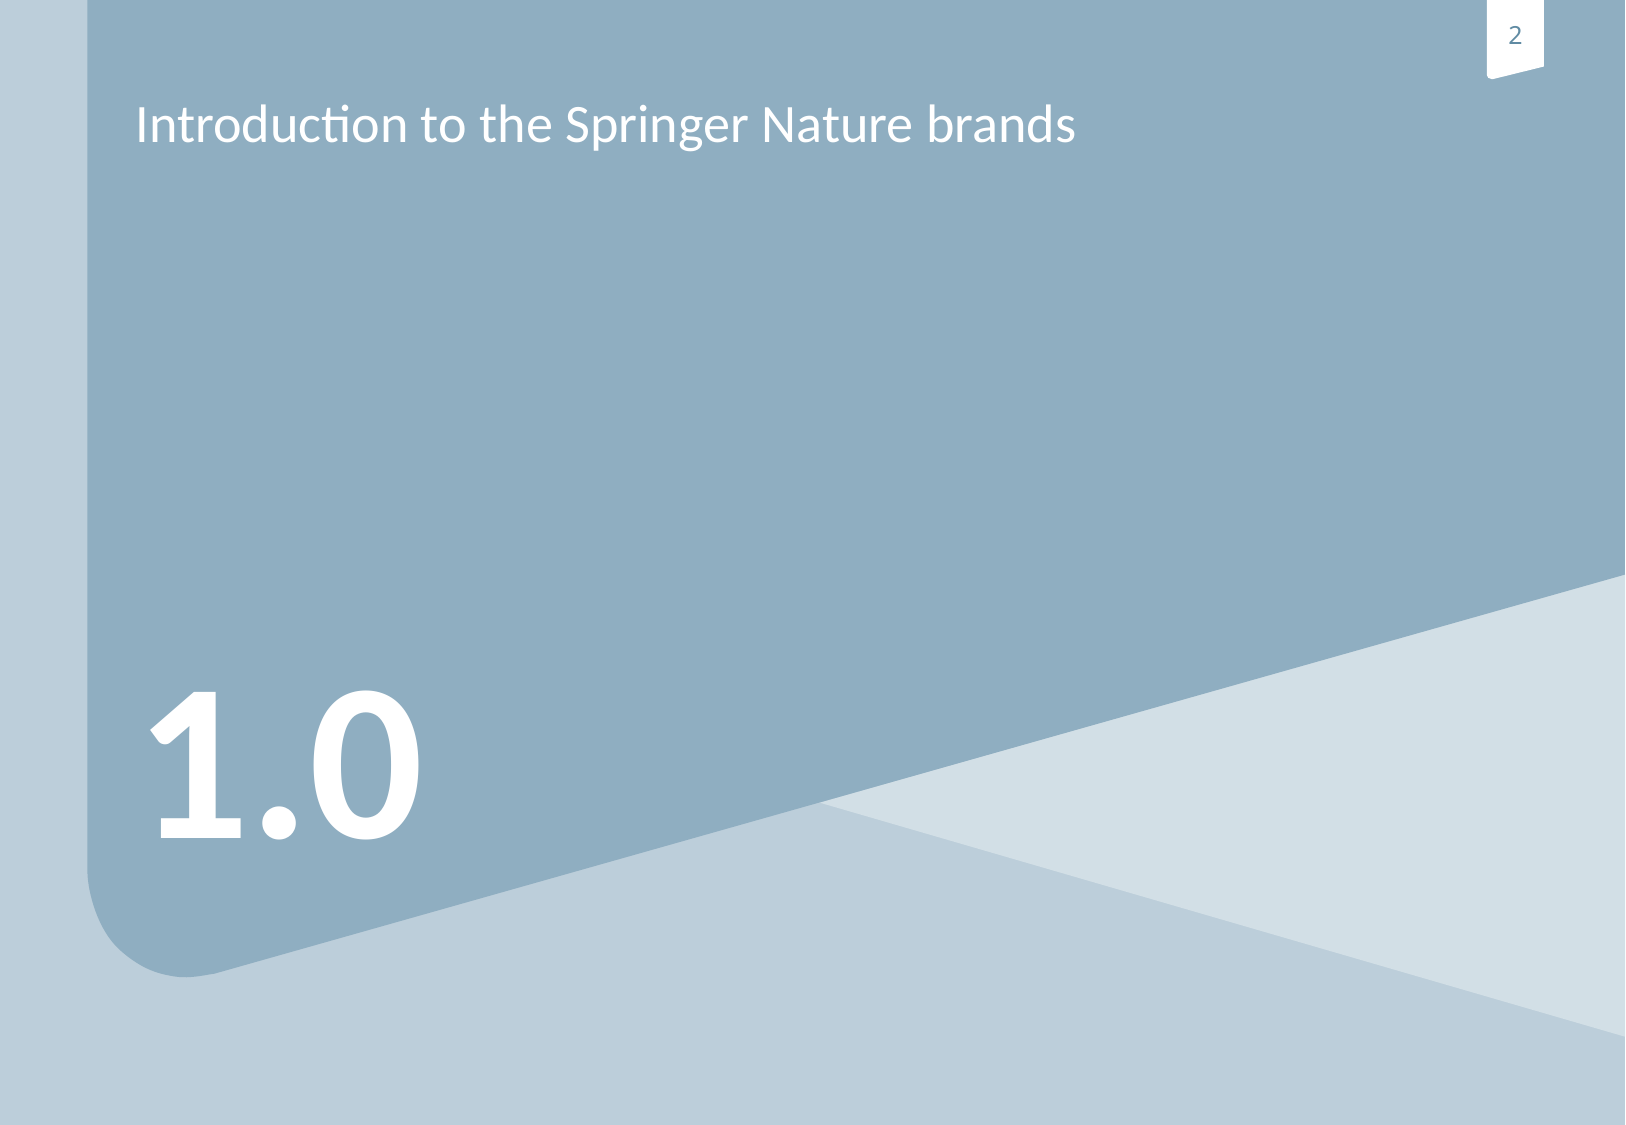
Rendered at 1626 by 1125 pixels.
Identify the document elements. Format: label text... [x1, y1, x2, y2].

list 1.0 [135, 749, 507, 885]
title Introduction to the Springer Nature brands [135, 88, 1487, 149]
